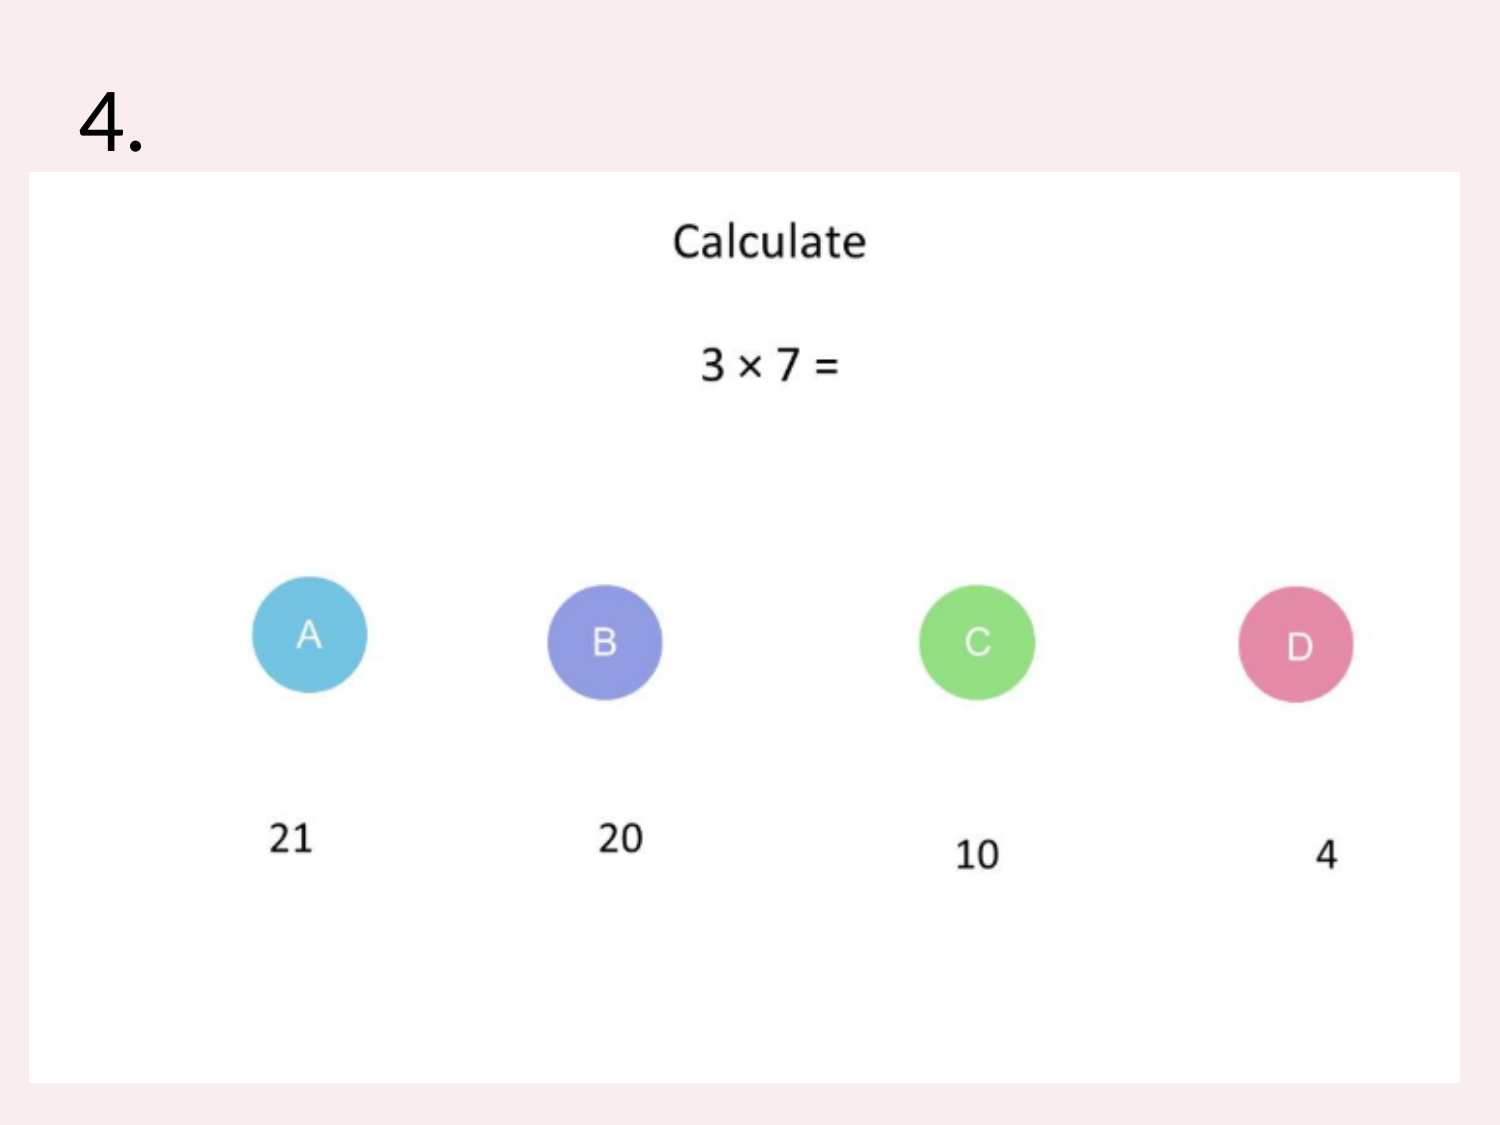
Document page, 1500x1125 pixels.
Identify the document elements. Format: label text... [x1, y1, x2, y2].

title 4. [53, 45, 173, 170]
picture [29, 172, 1460, 1083]
